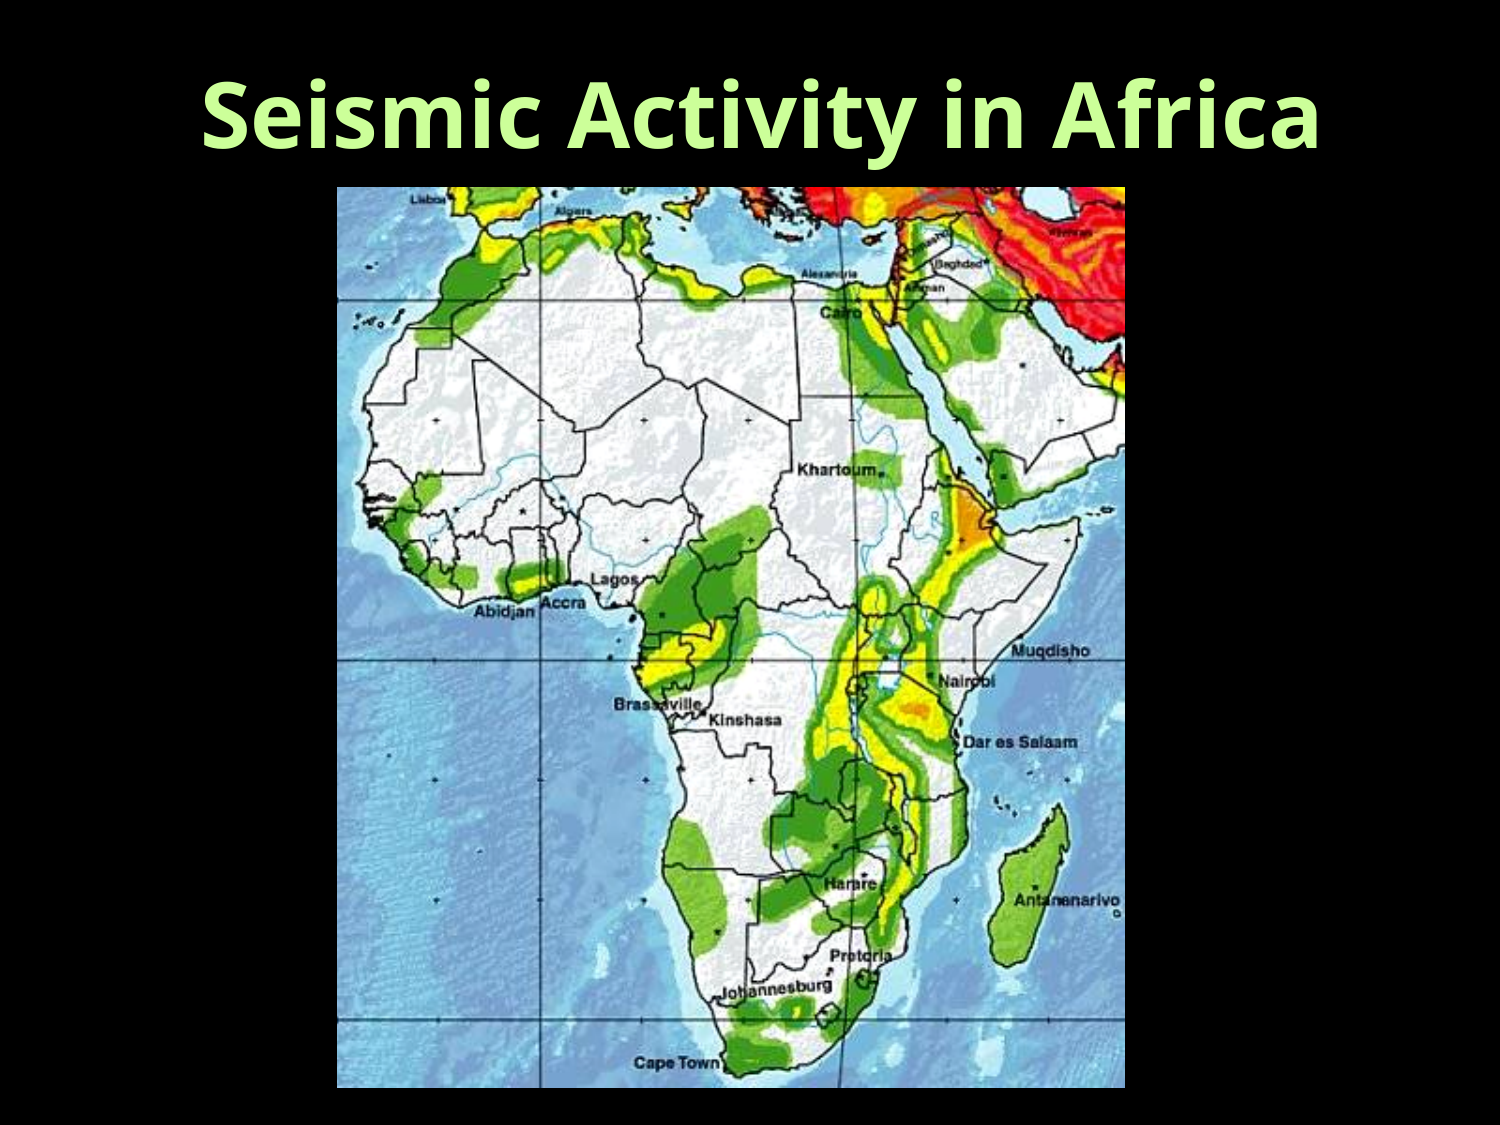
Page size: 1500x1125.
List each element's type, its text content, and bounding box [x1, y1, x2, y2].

text_box Seismic Activity in Africa [137, 49, 1388, 175]
picture [337, 187, 1125, 1088]
